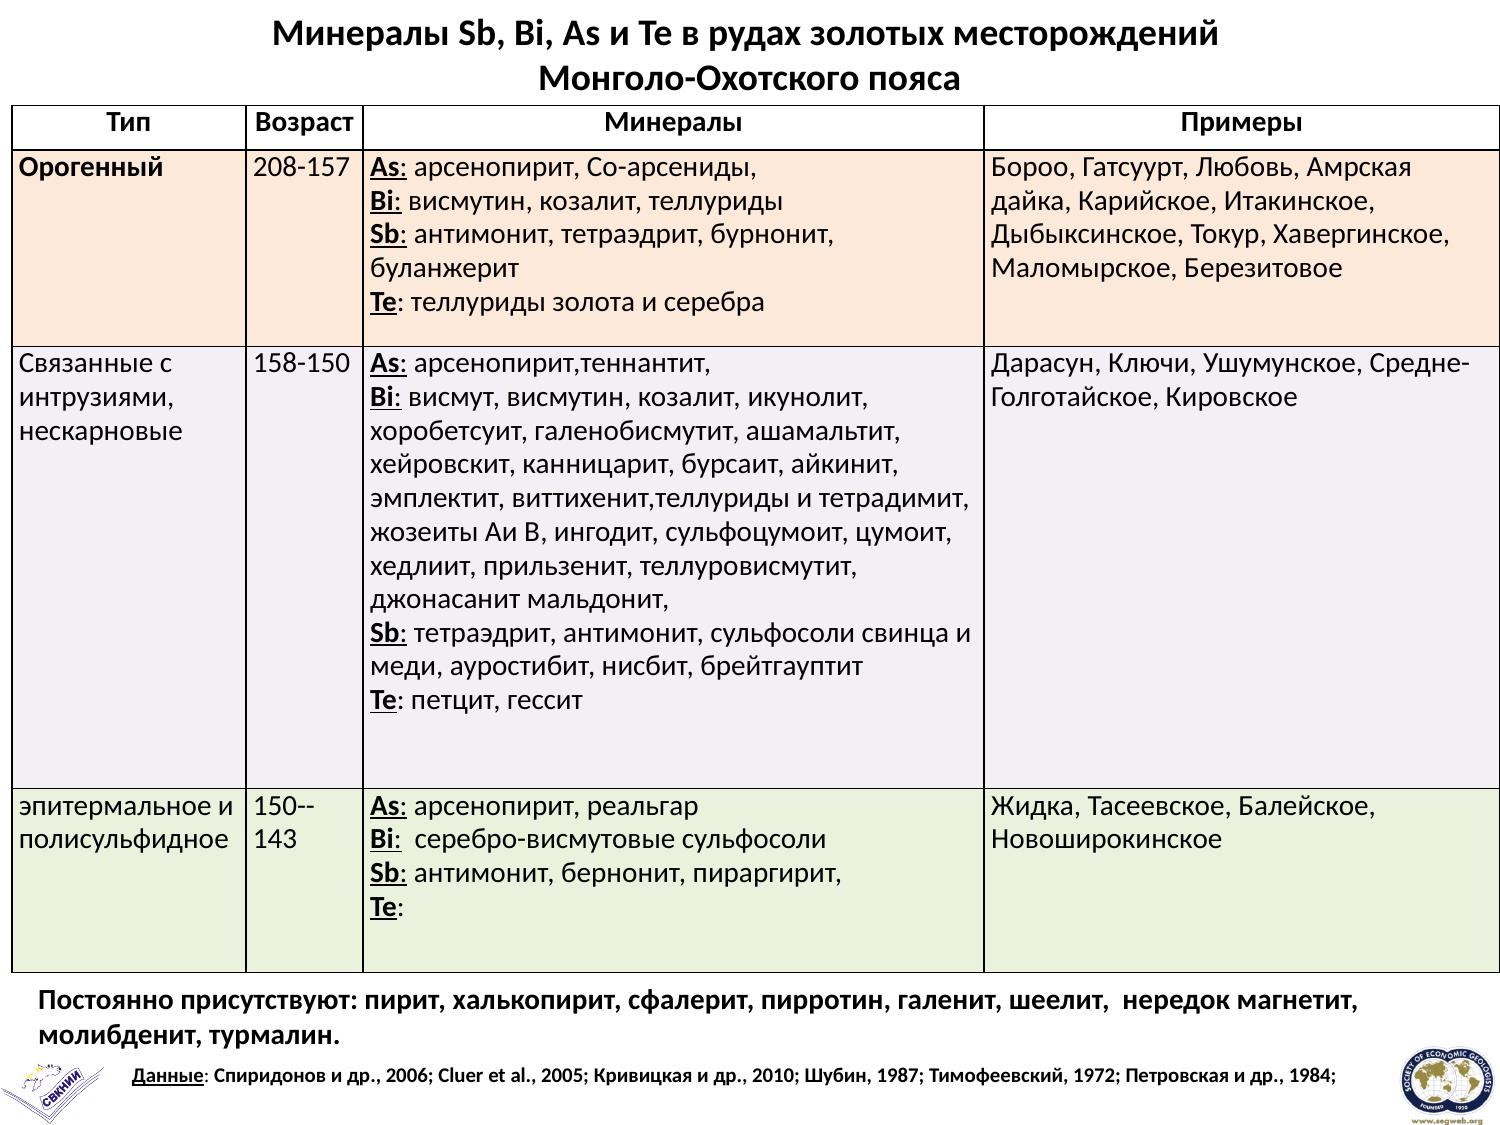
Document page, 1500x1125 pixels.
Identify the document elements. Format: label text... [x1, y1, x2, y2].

table_header Тип [13, 106, 245, 149]
text_box Постоянно присутствуют: пирит, халькопирит, сфалерит, пирротин, галенит, шеелит, нередок магнетит, молибденит, турмалин. [23, 972, 1500, 1058]
table_cell Орогенный [13, 151, 245, 346]
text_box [0, 1044, 106, 1125]
table_cell Дарасун, Ключи, Ушумунское, Средне-Голготайское, Кировское [985, 347, 1499, 788]
table_cell Связанные с интрузиями, нескарновые [13, 347, 245, 788]
table_cell As: арсенопирит,теннантит, Bi: висмут, висмутин, козалит, икунолит, хоробетсуит, галенобисмутит, ашамальтит, хейровскит, канницарит, бурсаит, айкинит, эмплектит, виттихенит,теллуриды и тетрадимит, жозеиты Аи В, ингодит, сульфоцумоит, цумоит, хедлиит, прильзенит, теллуровисмутит, джонасанит мальдонит, Sb: тетраэдрит, антимонит, сульфосоли свинца и меди, ауростибит, нисбит, брейтгауптит Te: петцит, гессит [364, 347, 983, 788]
picture [1394, 1041, 1500, 1125]
text_box Данные: Спиридонов и др., 2006; Cluer et al., 2005; Кривицкая и др., 2010; Шубин, 1987; Тимофеевский, 1972; Петровская и др., 1984; [117, 1054, 1389, 1095]
table_cell 150--143 [247, 789, 362, 972]
table_cell Бороо, Гатсуурт, Любовь, Амрская дайка, Карийское, Итакинское, Дыбыксинское, Токур, Хавергинское, Маломырское, Березитовое [985, 151, 1499, 346]
table_cell эпитермальное и полисульфидное [13, 789, 245, 972]
table_cell Жидка, Тасеевское, Балейское, Новоширокинское [985, 789, 1499, 972]
table_cell As: арсенопирит, реальгар Bi: серебро-висмутовые сульфосоли Sb: антимонит, бернонит, пираргирит, Te: [364, 789, 983, 972]
table_cell 208-157 [247, 151, 362, 346]
table_header Примеры [985, 106, 1499, 149]
table_header Минералы [364, 106, 983, 149]
table_header Возраст [247, 106, 362, 149]
table_cell As: арсенопирит, Со-арсениды, Bi: висмутин, козалит, теллуриды Sb: антимонит, тетраэдрит, бурнонит, буланжерит Te: теллуриды золота и серебра [364, 151, 983, 346]
table_cell 158-150 [247, 347, 362, 788]
title Минералы Sb, Bi, As и Te в рудах золотых месторождений Монголо-Охотского пояса [0, 0, 1500, 106]
